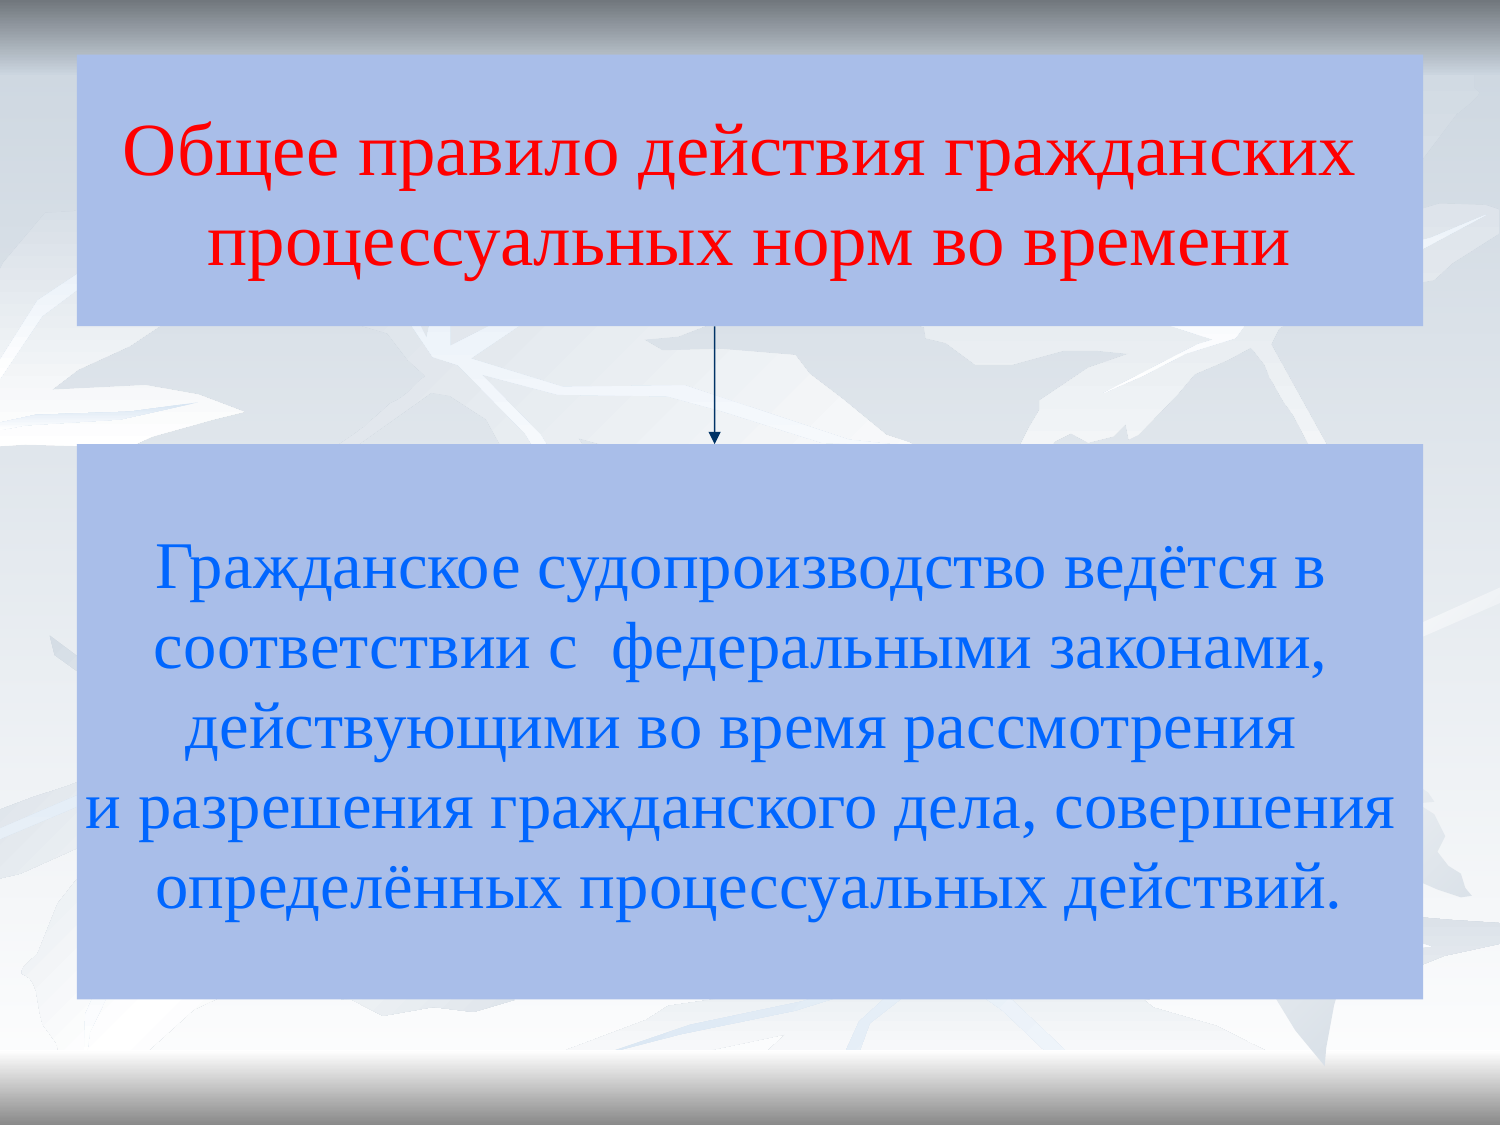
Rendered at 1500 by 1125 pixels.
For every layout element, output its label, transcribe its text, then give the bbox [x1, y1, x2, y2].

text_box [708, 326, 721, 445]
text_box Общее правило действия гражданских процессуальных норм во времени [76, 54, 1424, 327]
text_box Гражданское судопроизводство ведётся в соответствии с федеральными законами, действующими во время рассмотрения и разрешения гражданского дела, совершения определённых процессуальных действий. [76, 444, 1424, 1000]
